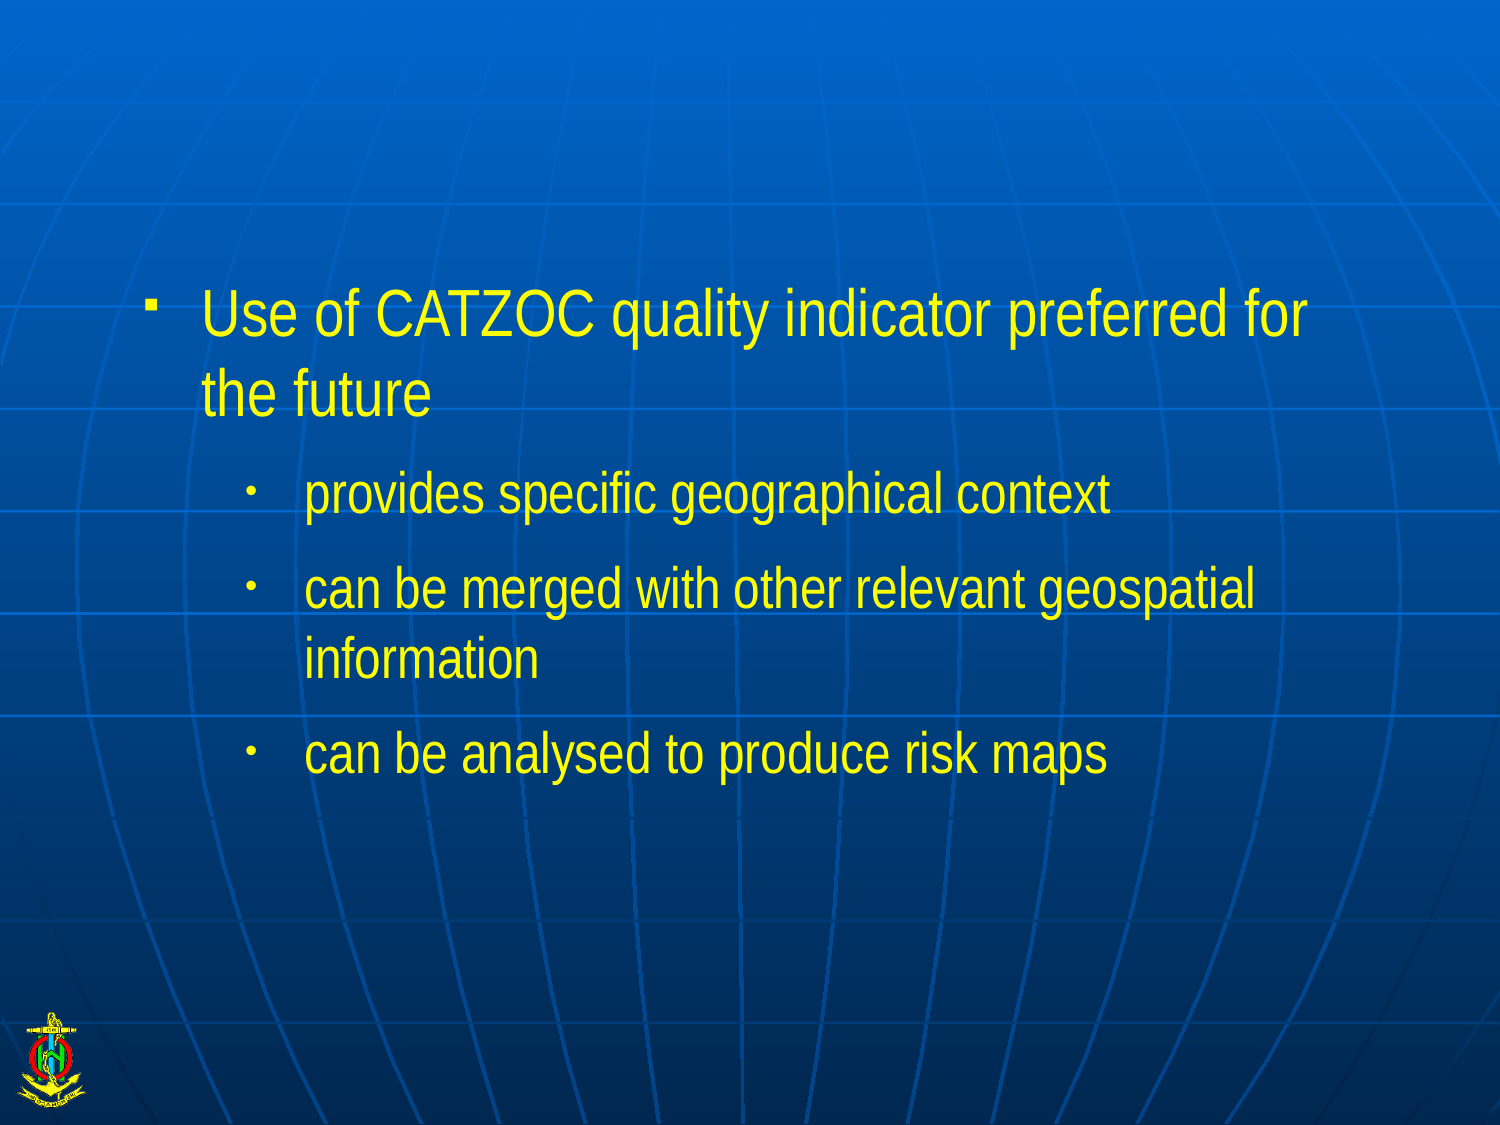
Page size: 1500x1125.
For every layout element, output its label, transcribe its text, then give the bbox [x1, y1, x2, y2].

picture [14, 1012, 87, 1108]
list Use of CATZOC quality indicator preferred for the future provides specific geographical context can be merged with other relevant geospatial information can be analysed to produce risk maps [126, 262, 1356, 1006]
